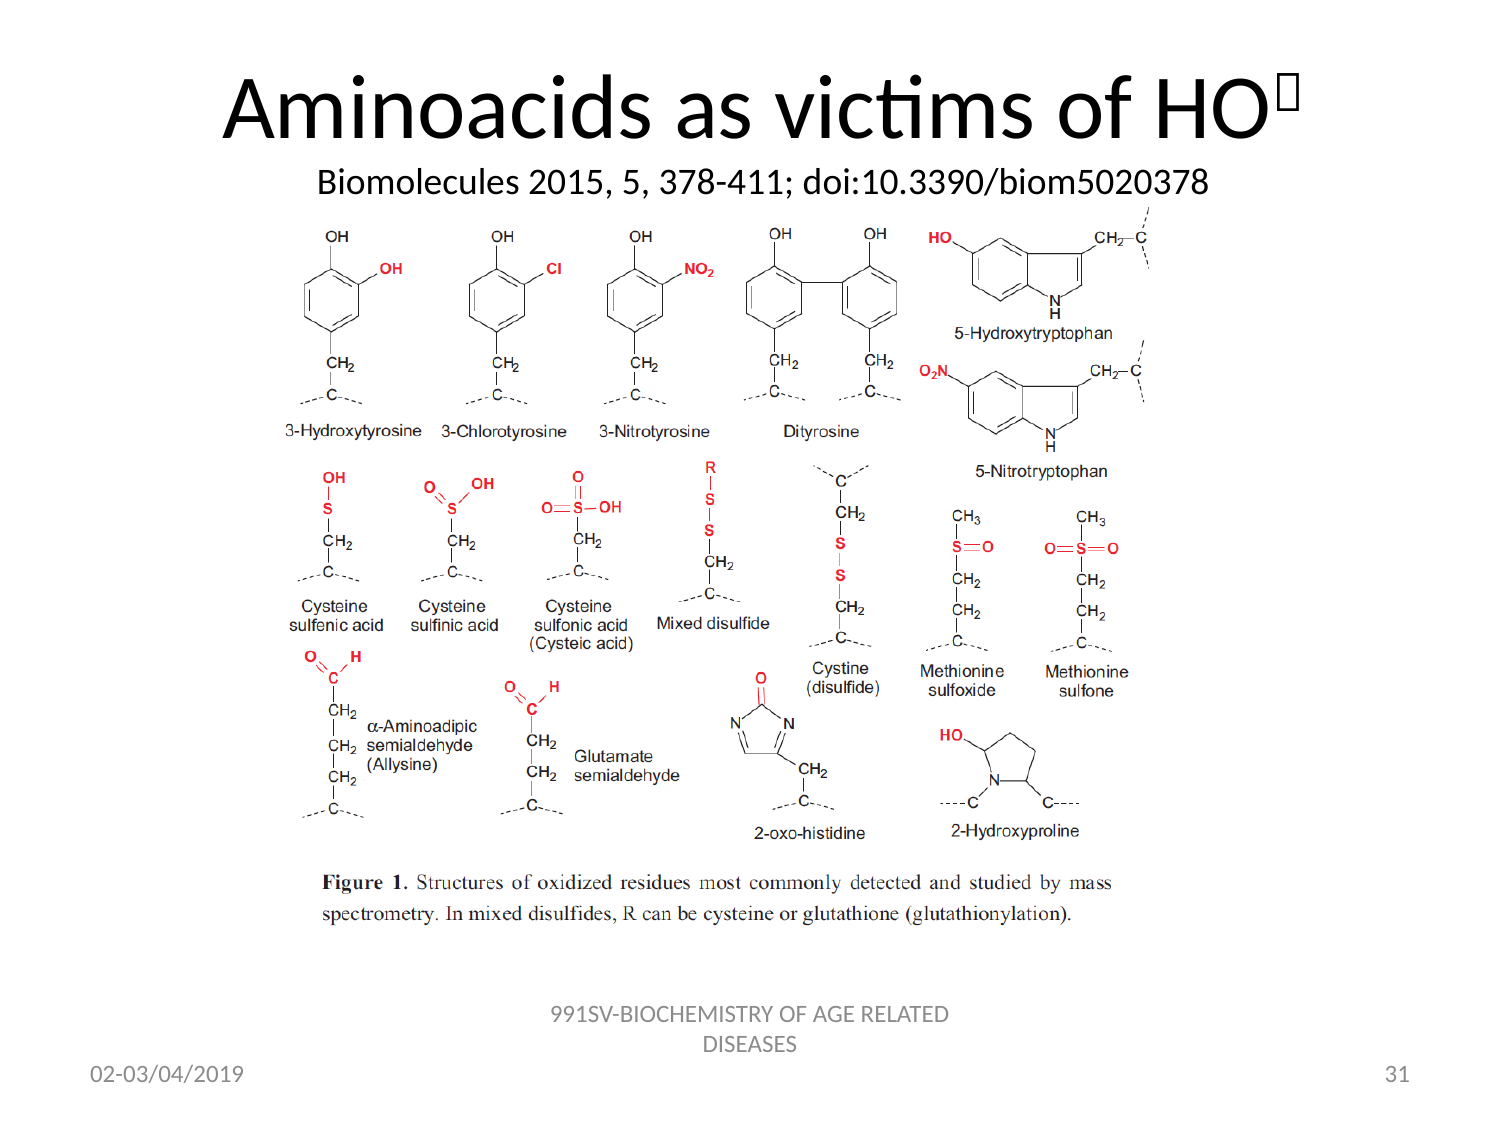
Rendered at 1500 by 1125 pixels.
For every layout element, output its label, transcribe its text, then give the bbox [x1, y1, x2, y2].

footer 991SV-BIOCHEMISTRY OF AGE RELATED DISEASES [512, 952, 988, 1103]
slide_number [75, 1042, 425, 1103]
slide_number 30 [1074, 1042, 1425, 1103]
title Aminoacids as victims of HO Biomolecules 2015, 5, 378-411; doi:10.3390/biom5020378 [88, 31, 1439, 219]
picture [241, 207, 1167, 938]
